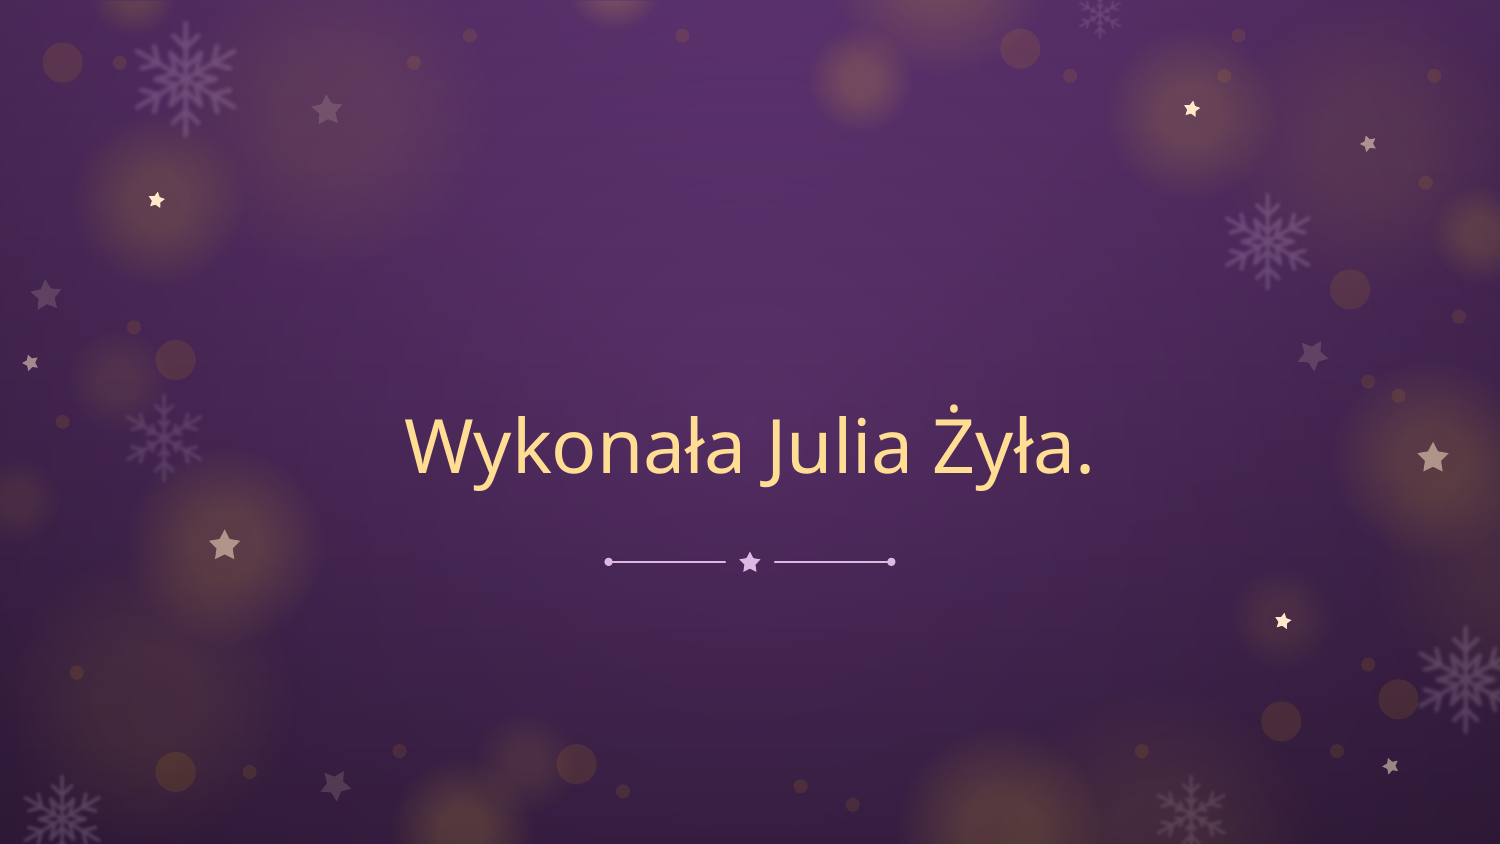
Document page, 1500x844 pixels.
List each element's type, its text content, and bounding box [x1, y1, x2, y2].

title Wykonała Julia Żyła. [219, 238, 1281, 504]
